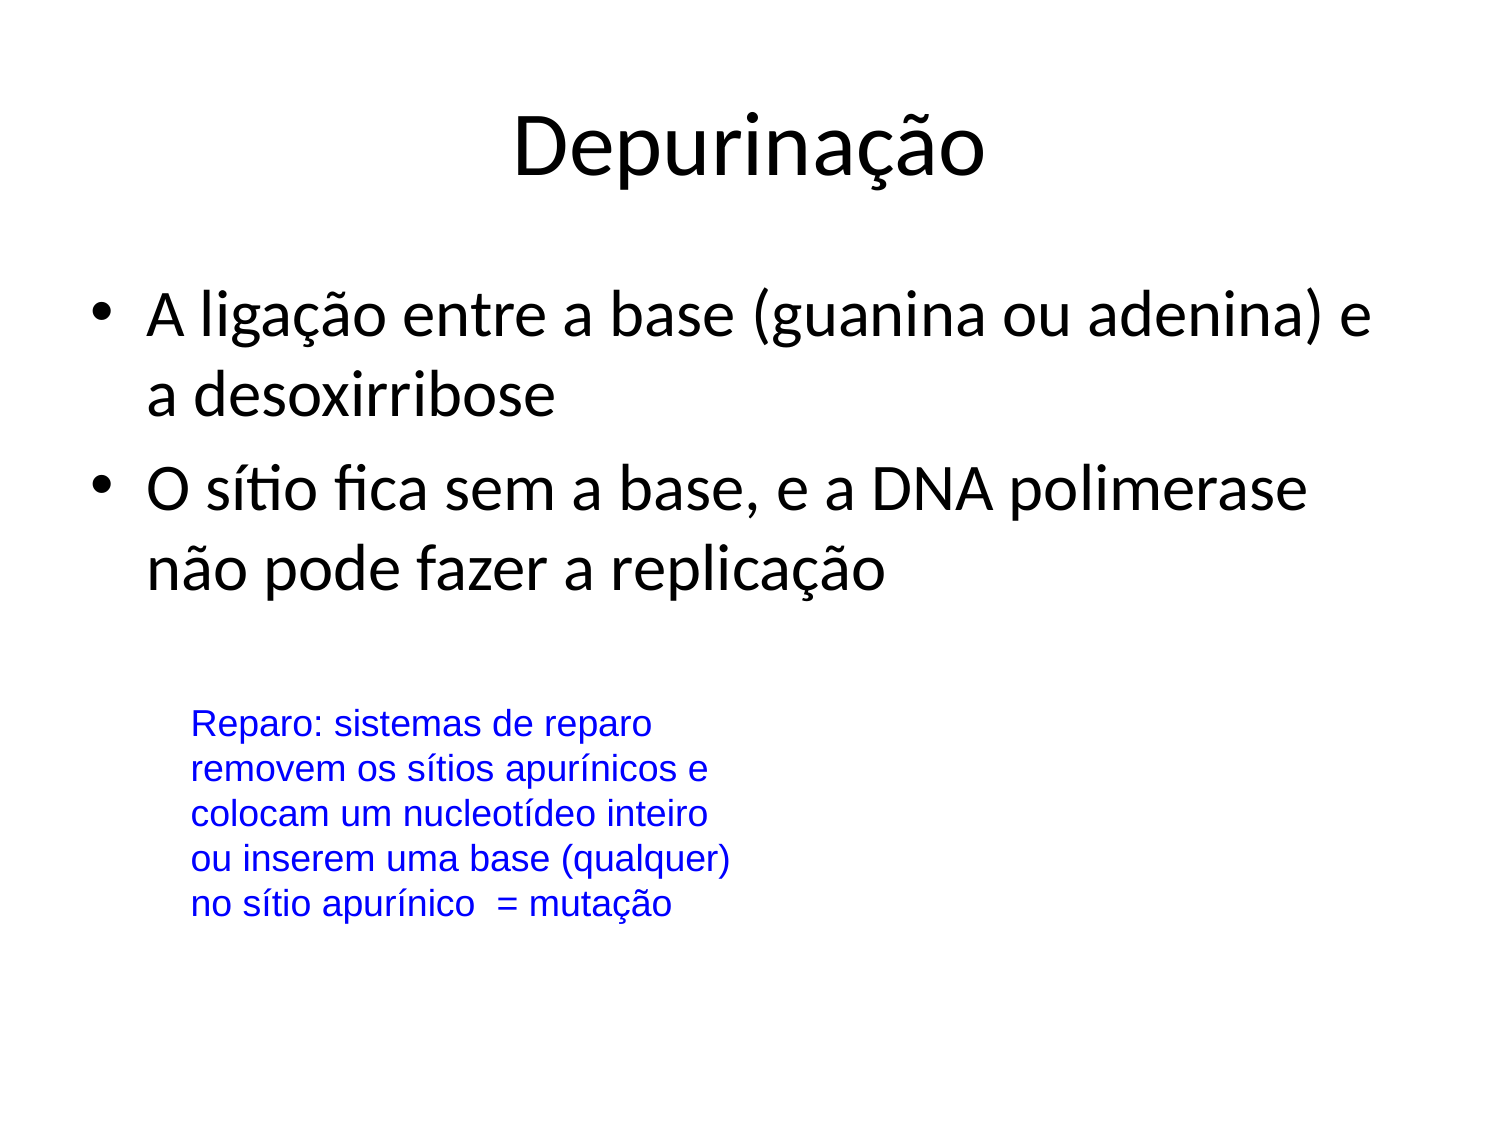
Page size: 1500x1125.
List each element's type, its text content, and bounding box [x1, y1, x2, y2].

text_box Reparo: sistemas de reparo removem os sítios apurínicos e colocam um nucleotídeo inteiro ou inserem uma base (qualquer) no sítio apurínico = mutação [175, 691, 750, 932]
list A ligação entre a base (guanina ou adenina) e a desoxirribose O sítio fica sem a base, e a DNA polimerase não pode fazer a replicação [74, 262, 1426, 1006]
title Depurinação [74, 44, 1426, 233]
